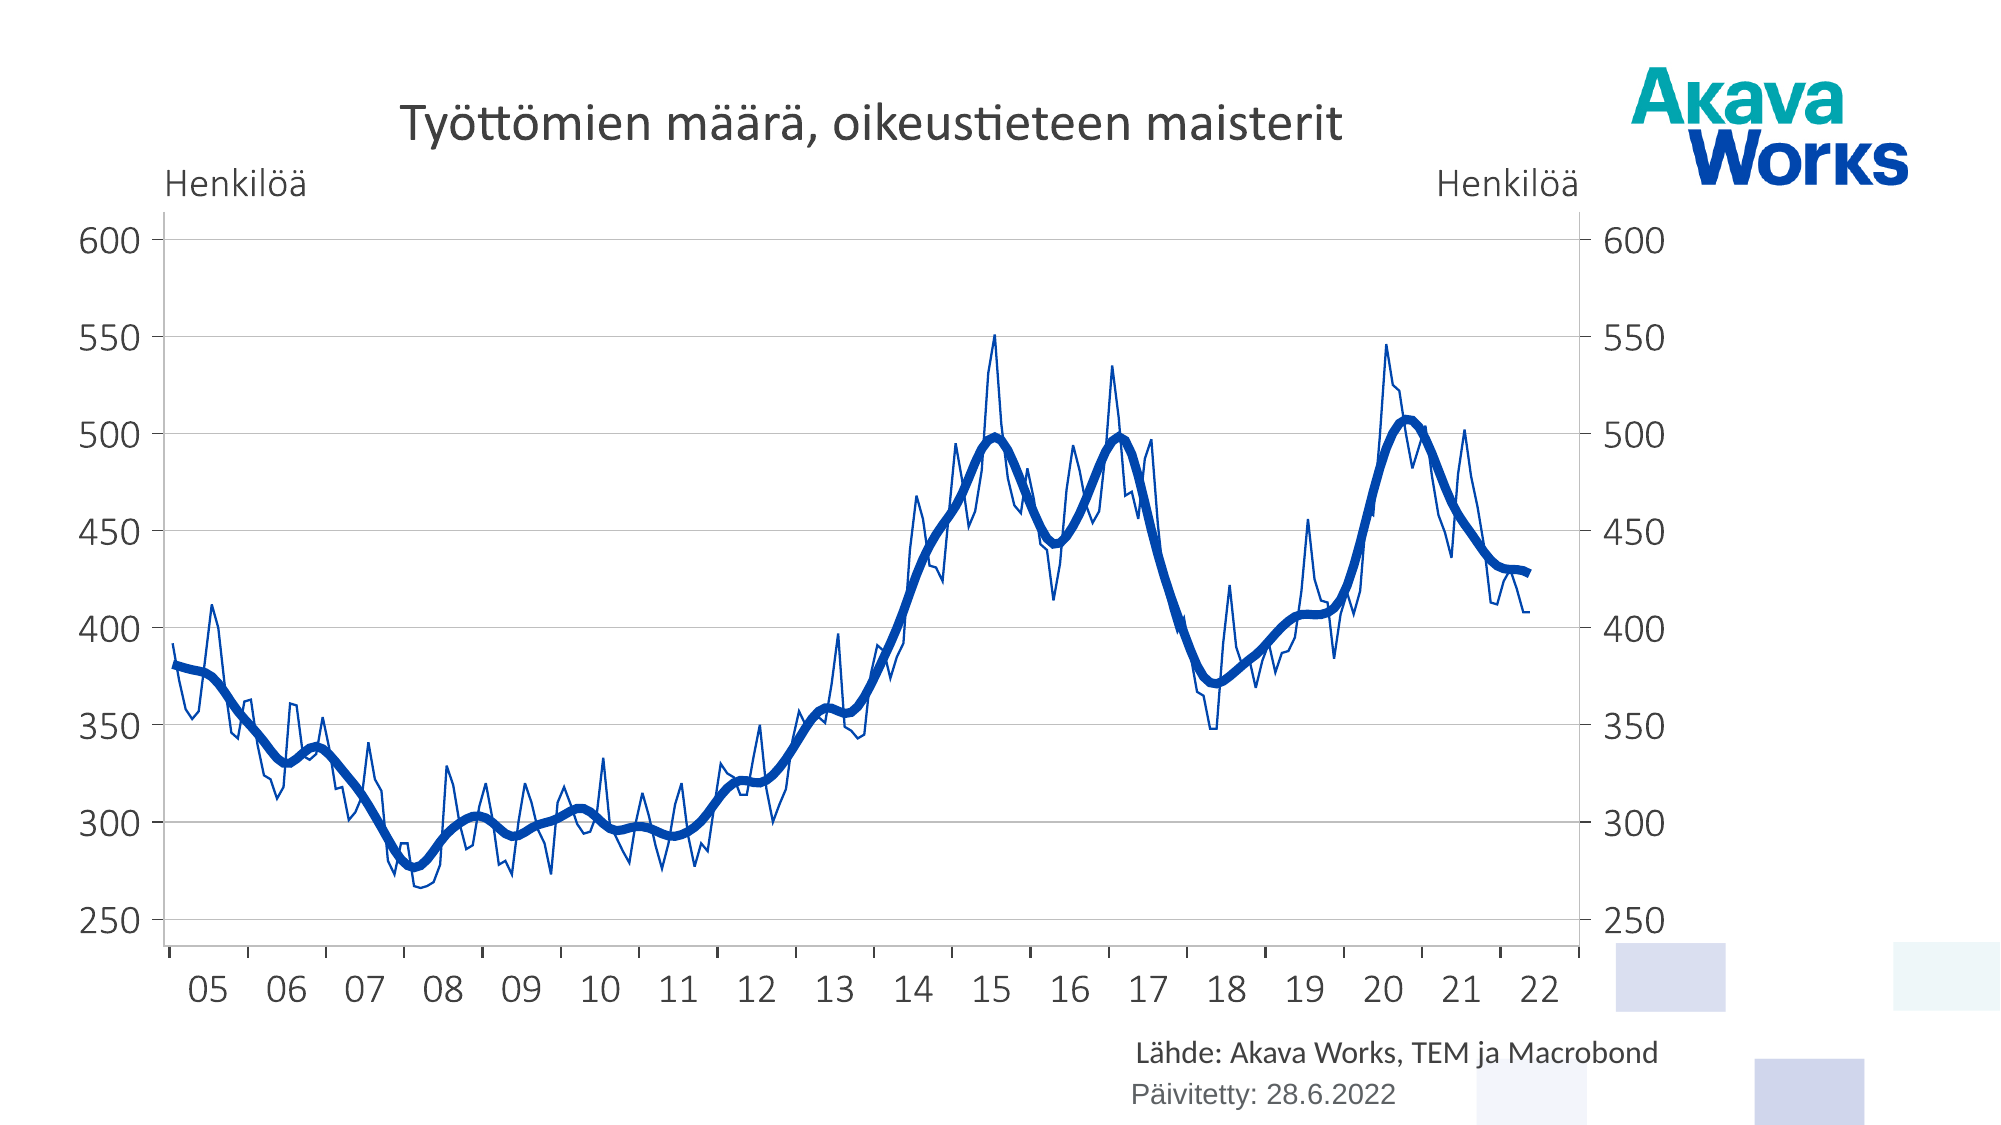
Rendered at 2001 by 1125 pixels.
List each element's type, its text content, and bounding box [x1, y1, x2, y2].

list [59, 69, 1684, 1096]
picture [232, 55, 2000, 1125]
text_box Päivitetty: 28.6.2022 [1116, 1096, 1641, 1118]
